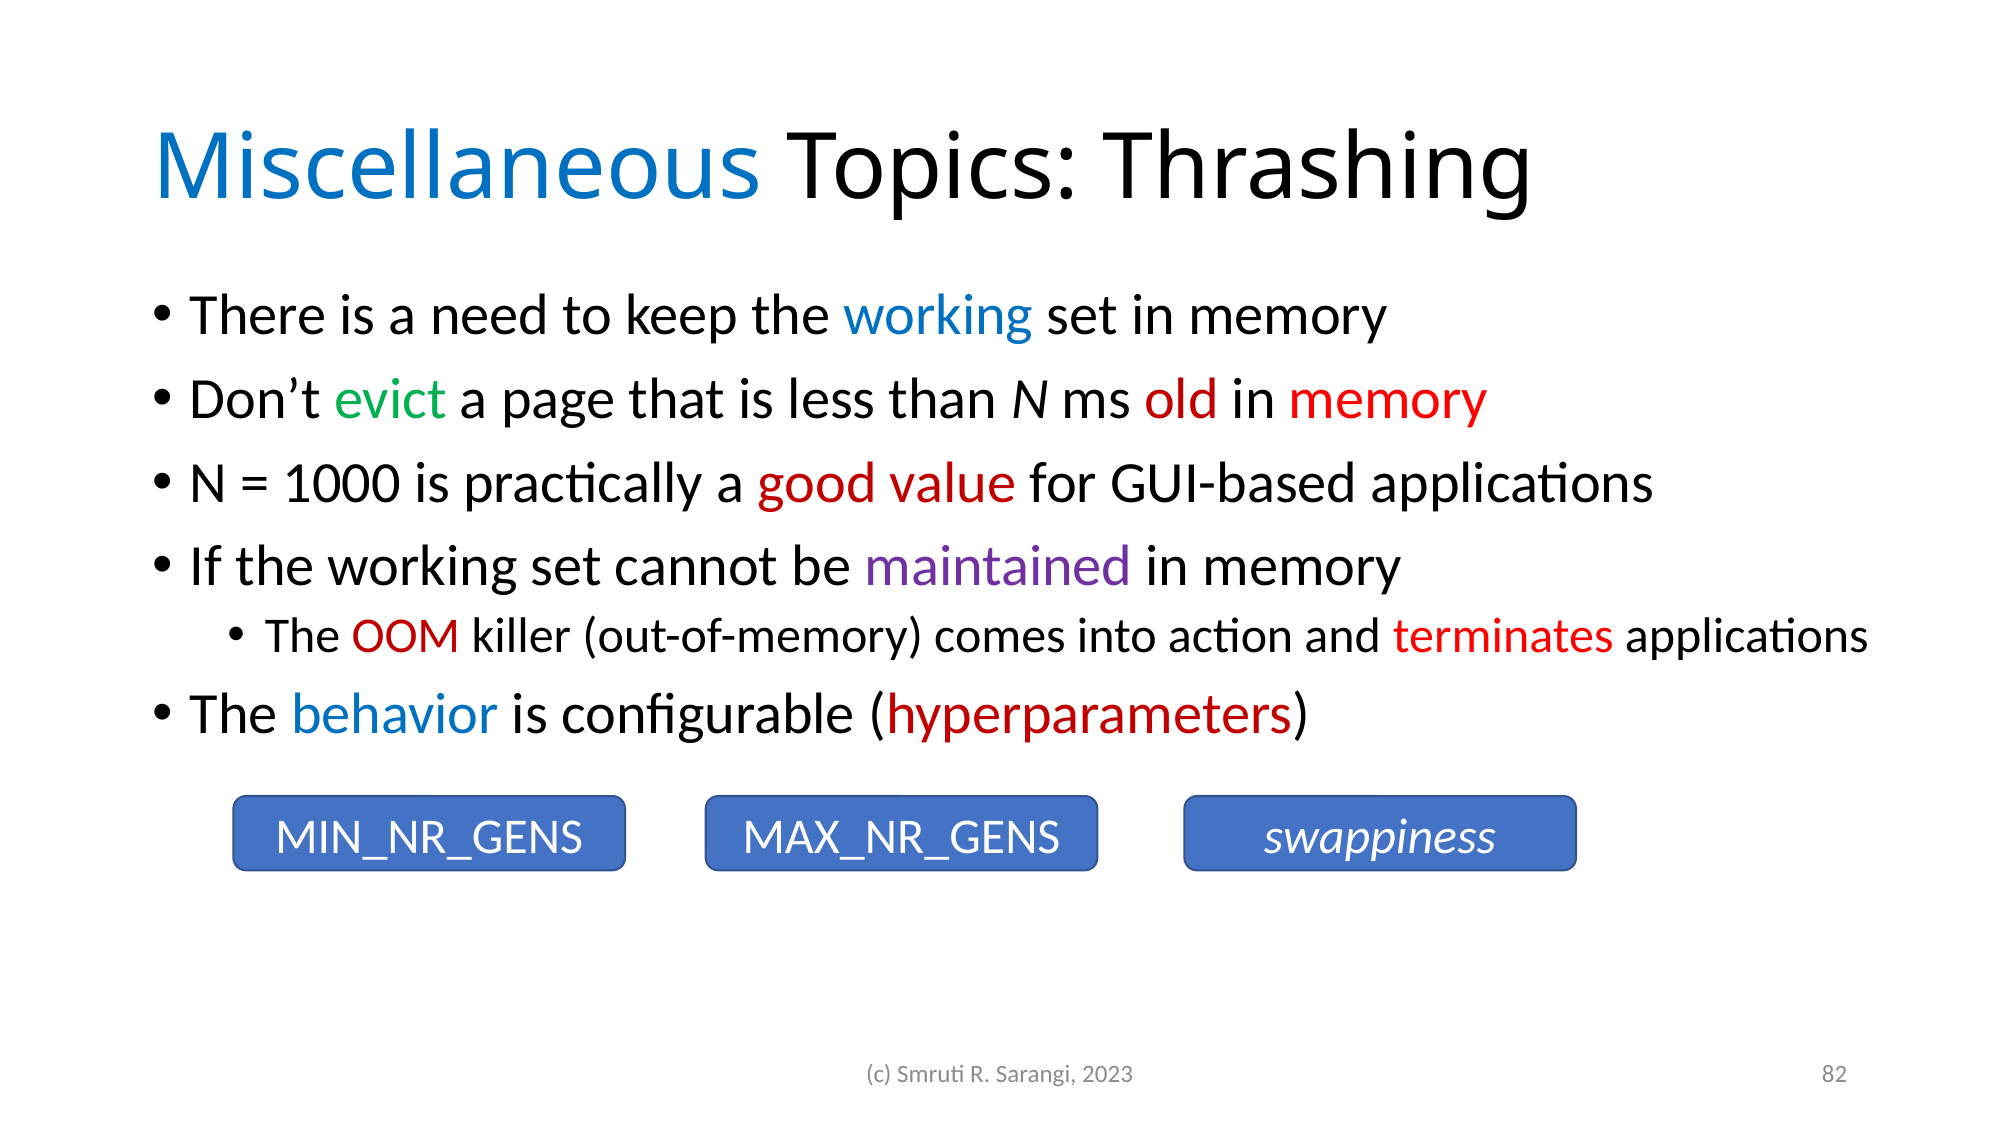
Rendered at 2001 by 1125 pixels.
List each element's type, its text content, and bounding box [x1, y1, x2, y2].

text_box MAX_NR_GENS [704, 794, 1099, 872]
text_box swappiness [1183, 794, 1578, 872]
text_box MIN_NR_GENS [232, 794, 627, 872]
slide_number 82 [1412, 1042, 1863, 1103]
footer (c) Smruti R. Sarangi, 2023 [662, 1042, 1338, 1103]
title Miscellaneous Topics: Thrashing [137, 59, 1863, 277]
list There is a need to keep the working set in memory Don’t evict a page that is less than N ms old in memory N = 1000 is practically a good value for GUI-based applications If the working set cannot be maintained in memory The OOM killer (out-of-memory) comes into action and terminates applications The behavior is configurable (hyperparameters) [137, 277, 1956, 773]
